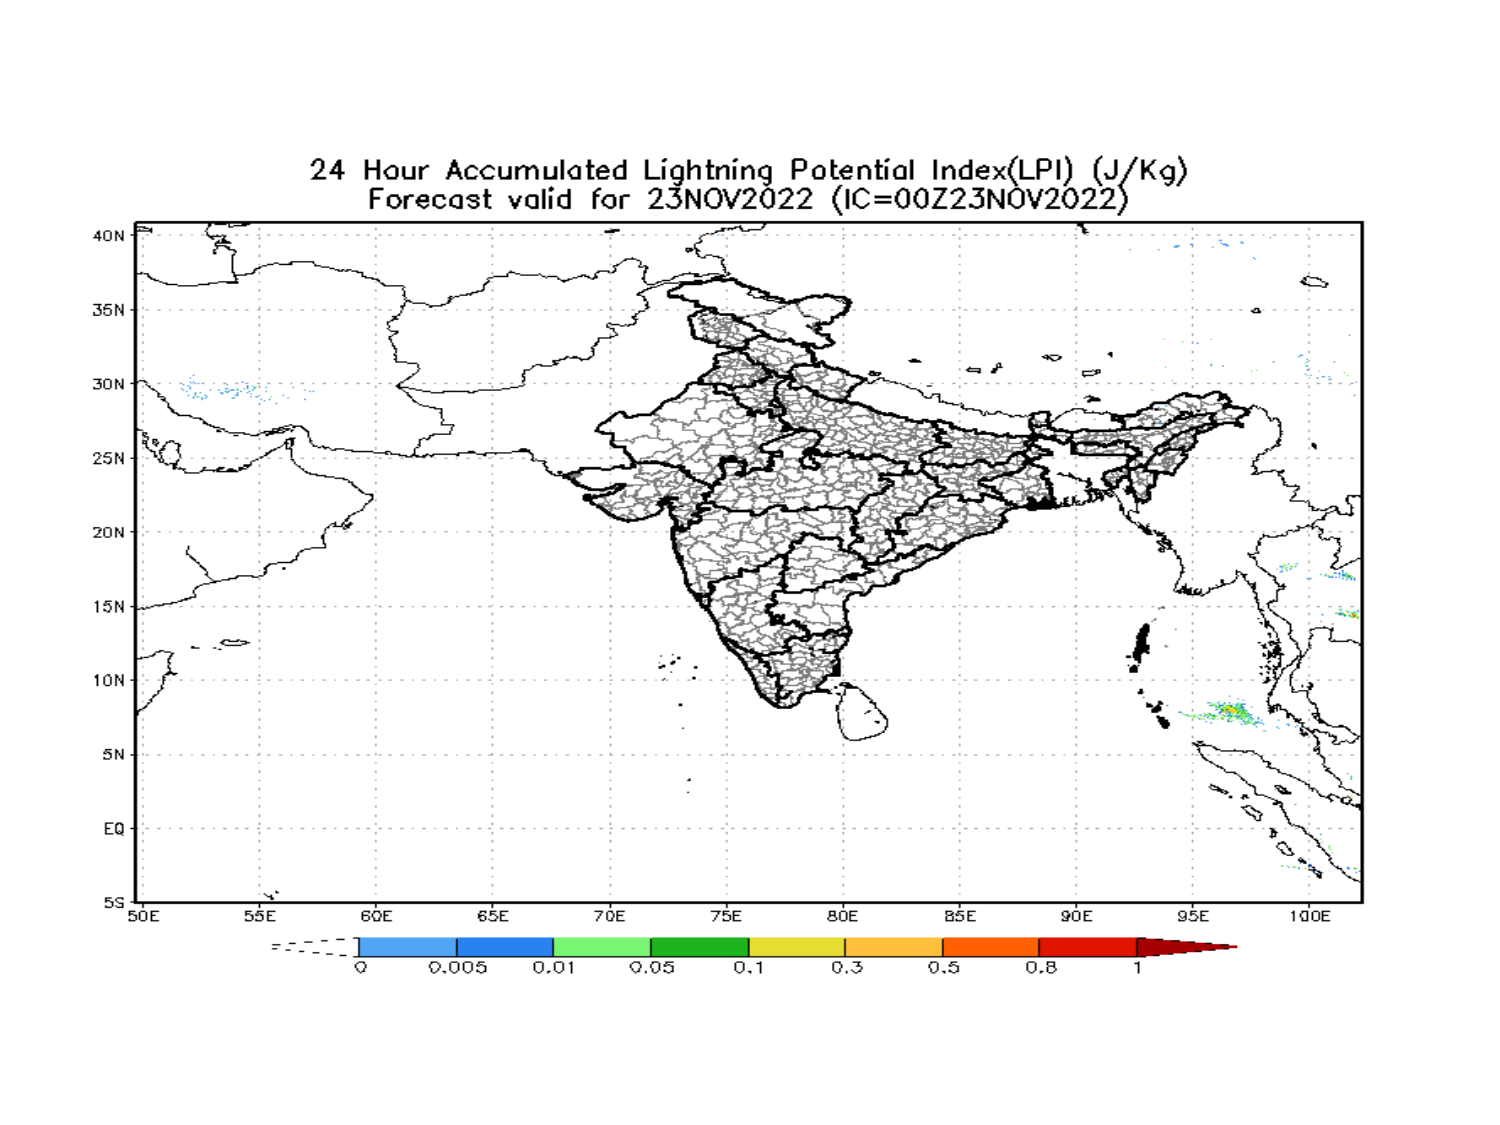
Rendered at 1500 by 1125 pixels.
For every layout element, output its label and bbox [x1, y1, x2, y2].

picture [74, 149, 1426, 976]
